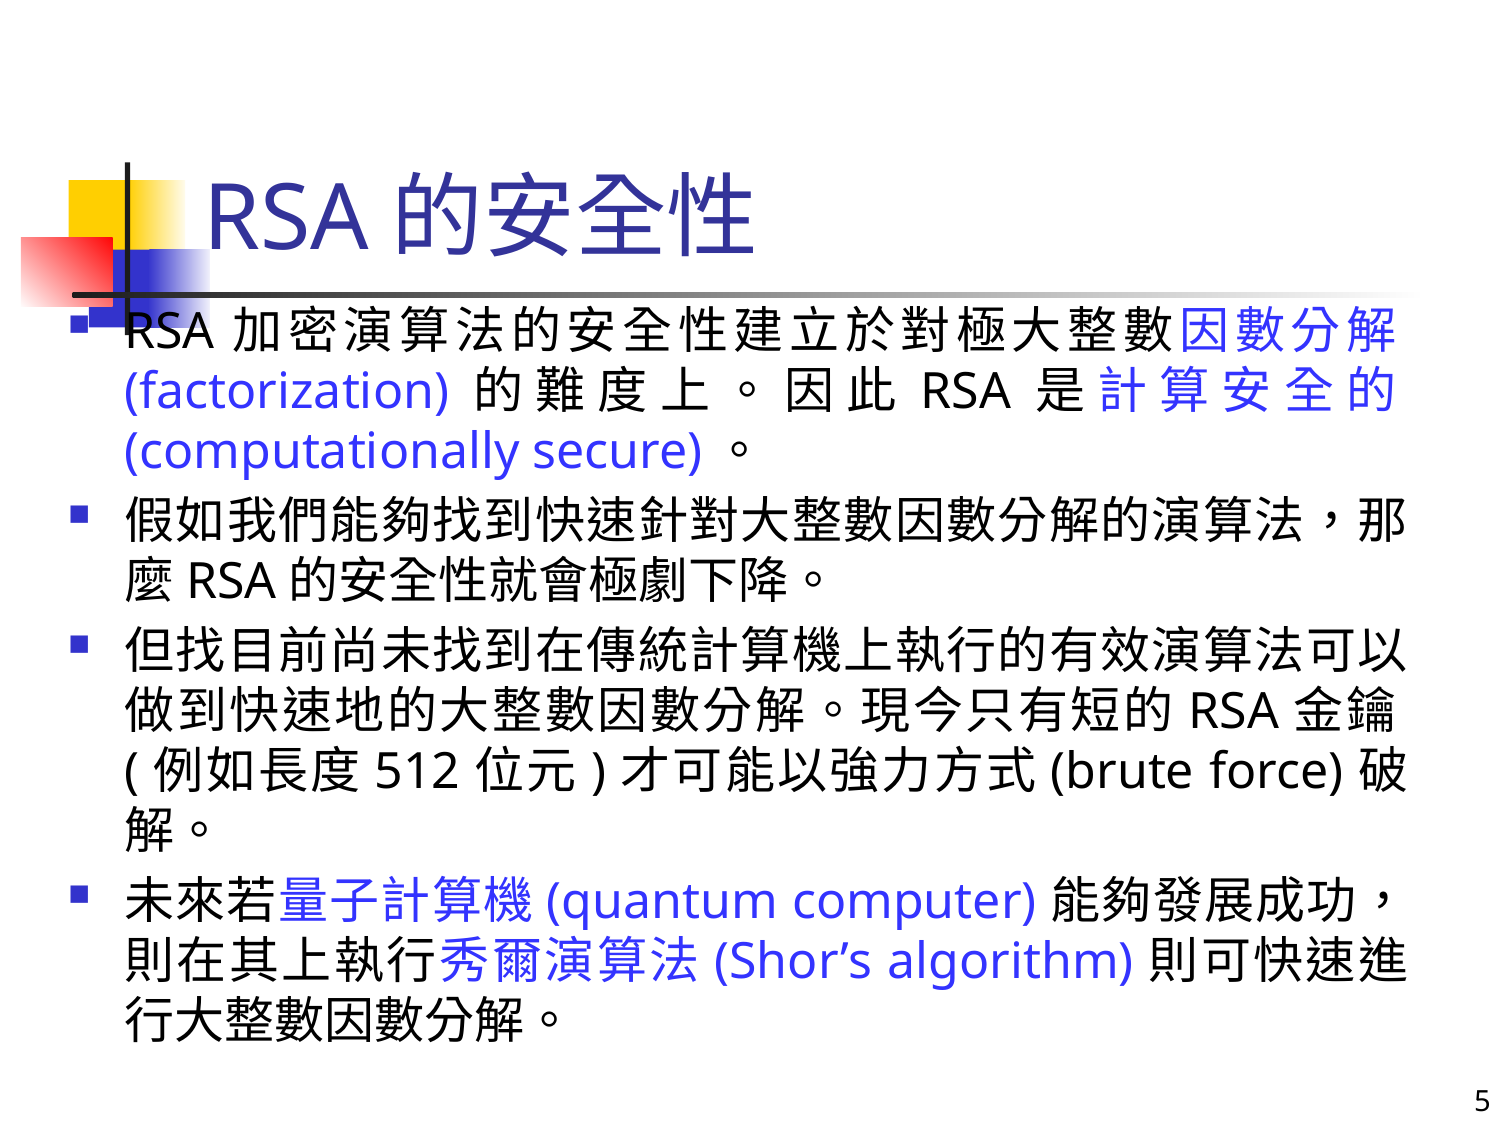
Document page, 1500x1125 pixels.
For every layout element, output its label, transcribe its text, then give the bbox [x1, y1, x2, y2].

slide_number 5 [1193, 1054, 1500, 1125]
title RSA的安全性 [188, 35, 1468, 275]
list RSA加密演算法的安全性建立於對極大整數因數分解(factorization)的難度上。因此RSA是計算安全的(computationally secure)。 假如我們能夠找到快速針對大整數因數分解的演算法，那麼RSA的安全性就會極劇下降。 但找目前尚未找到在傳統計算機上執行的有效演算法可以做到快速地的大整數因數分解。現今只有短的RSA金鑰(例如長度512位元)才可能以強力方式(brute force)破解。 未來若量子計算機(quantum computer)能夠發展成功，則在其上執行秀爾演算法(Shor’s algorithm)則可快速進行大整數因數分解。 [53, 290, 1424, 966]
